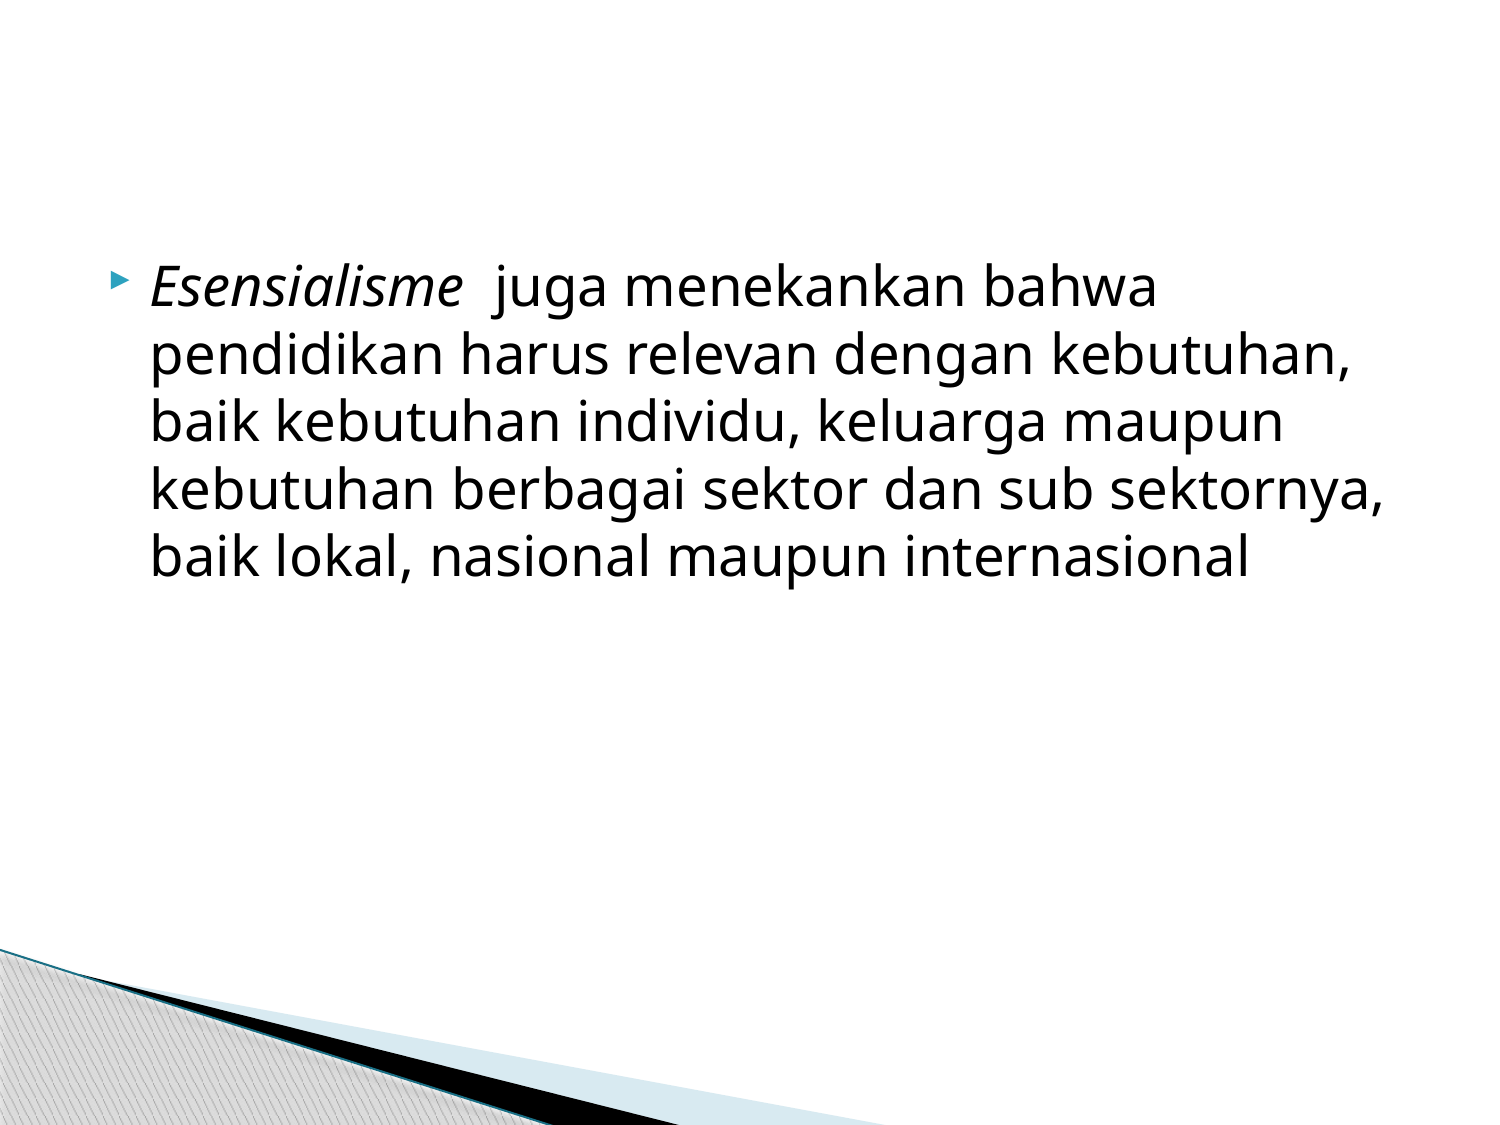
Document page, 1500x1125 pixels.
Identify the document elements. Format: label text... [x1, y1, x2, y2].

list Esensialisme juga menekankan bahwa pendidikan harus relevan dengan kebutuhan, baik kebutuhan individu, keluarga maupun kebutuhan berbagai sektor dan sub sektornya, baik lokal, nasional maupun internasional [75, 243, 1425, 986]
